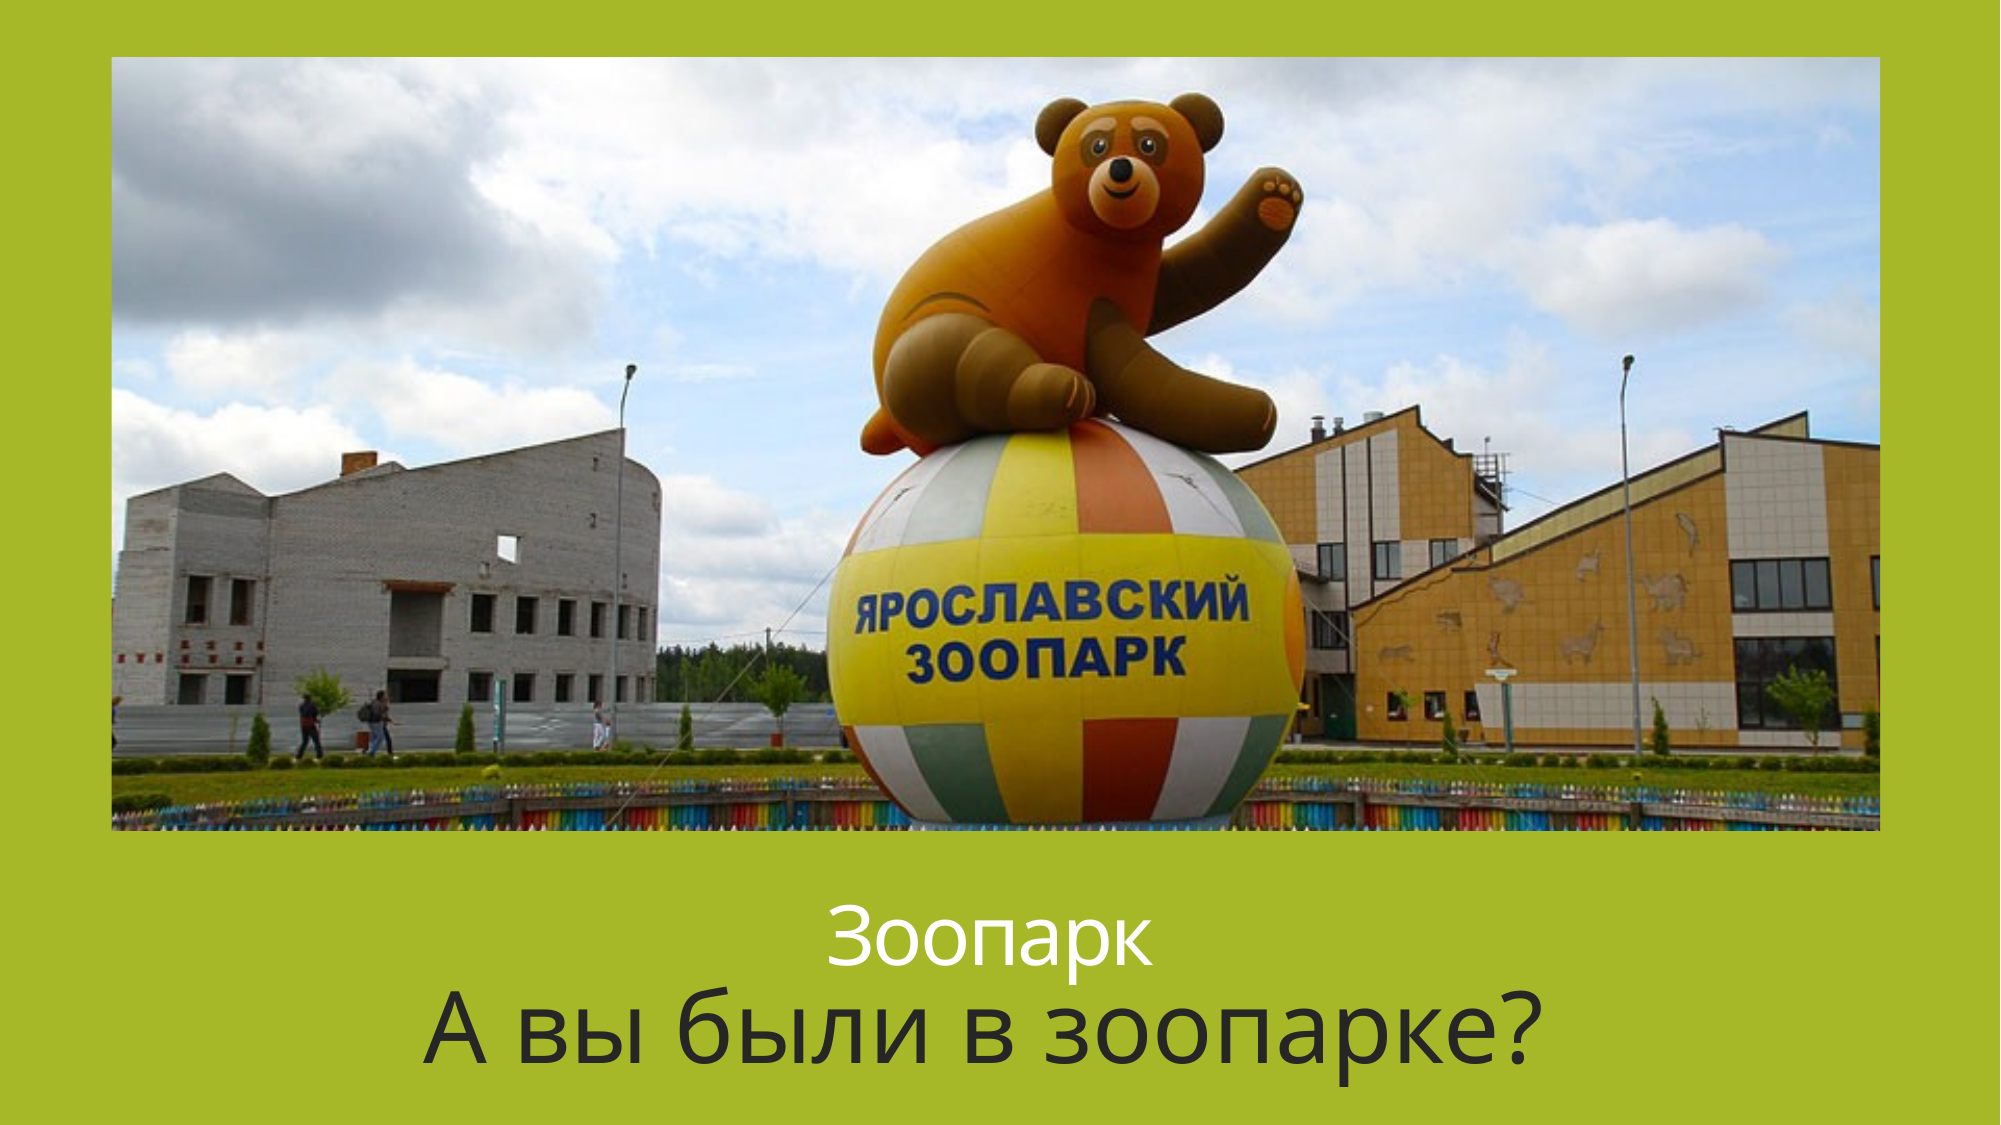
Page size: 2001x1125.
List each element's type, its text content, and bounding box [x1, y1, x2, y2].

picture [111, 56, 1881, 831]
title Зоопарк [106, 888, 1875, 990]
list А вы были в зоопарке? [110, 969, 1858, 1058]
